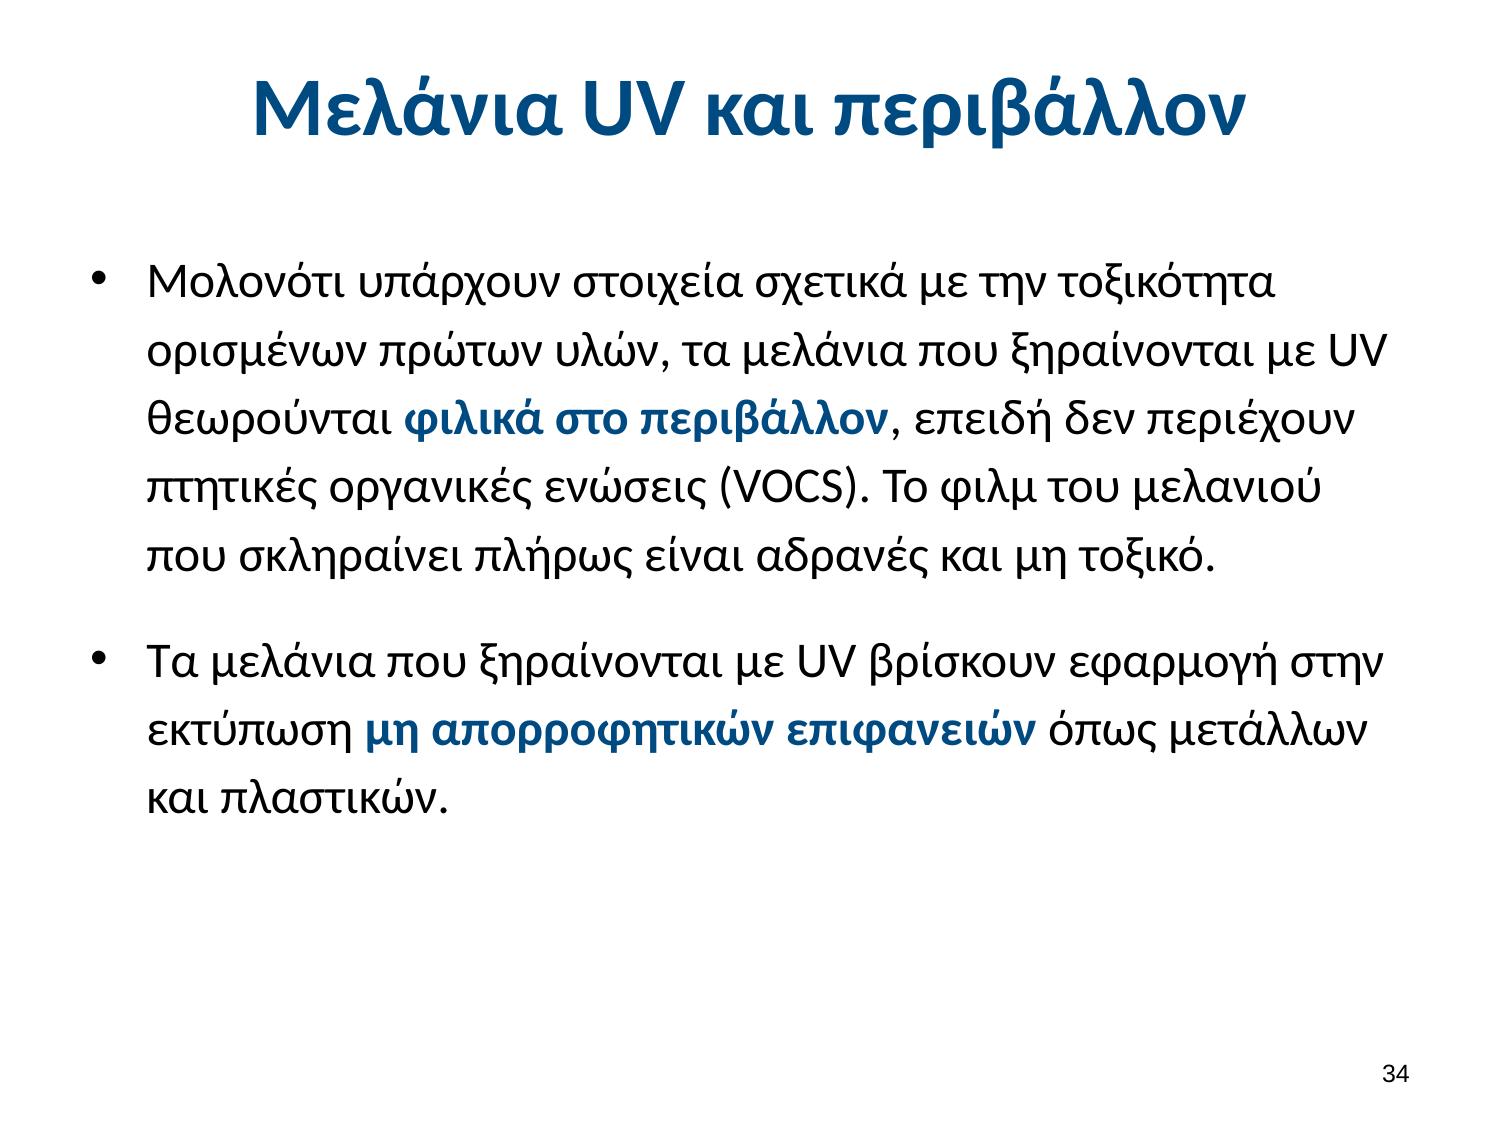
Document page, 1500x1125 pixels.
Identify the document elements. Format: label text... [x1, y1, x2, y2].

title Μελάνια UV και περιβάλλον [0, 19, 1500, 185]
slide_number 33 [1074, 1042, 1425, 1103]
list Μολονότι υπάρχουν στοιχεία σχετικά με την τοξικότητα ορισμένων πρώτων υλών, τα μελάνια που ξηραίνονται με UV θεωρούνται φιλικά στο περιβάλλον, επειδή δεν περιέχουν πτητικές οργανικές ενώσεις (VOCS). Το φιλμ του μελανιού που σκληραίνει πλήρως είναι αδρανές και μη τοξικό. Τα μελάνια που ξηραίνονται με UV βρίσκουν εφαρμογή στην εκτύπωση μη απορροφητικών επιφανειών όπως μετάλλων και πλαστικών. [75, 231, 1425, 1103]
